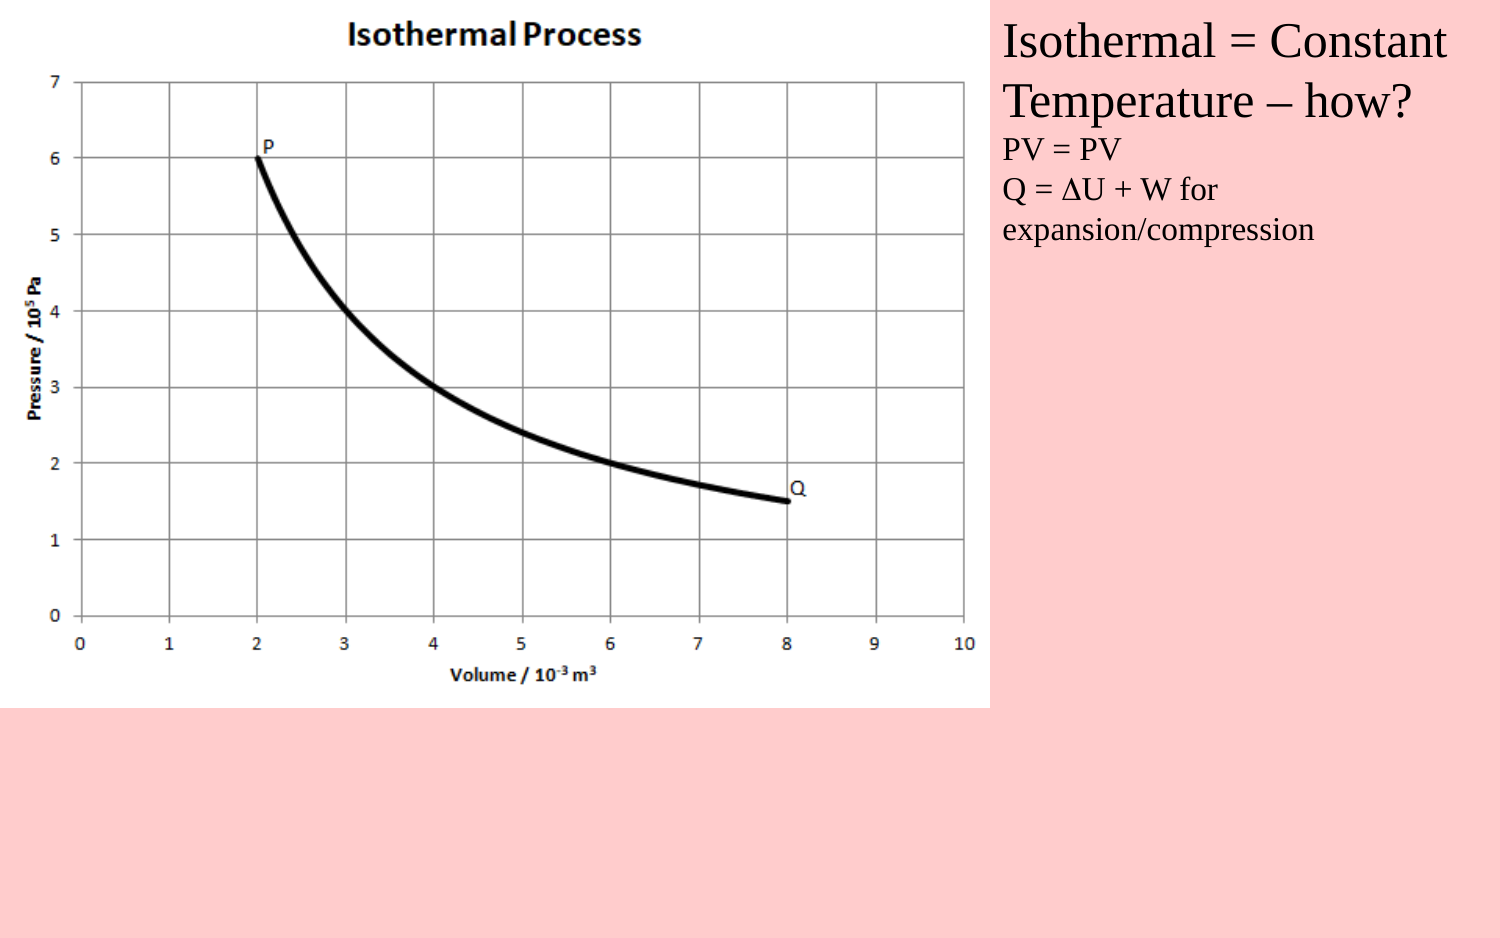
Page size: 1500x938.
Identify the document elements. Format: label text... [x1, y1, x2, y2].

picture [0, 0, 990, 708]
text_box Isothermal = Constant Temperature – how? PV = PV Q = U + W for expansion/compression [990, 0, 1500, 290]
